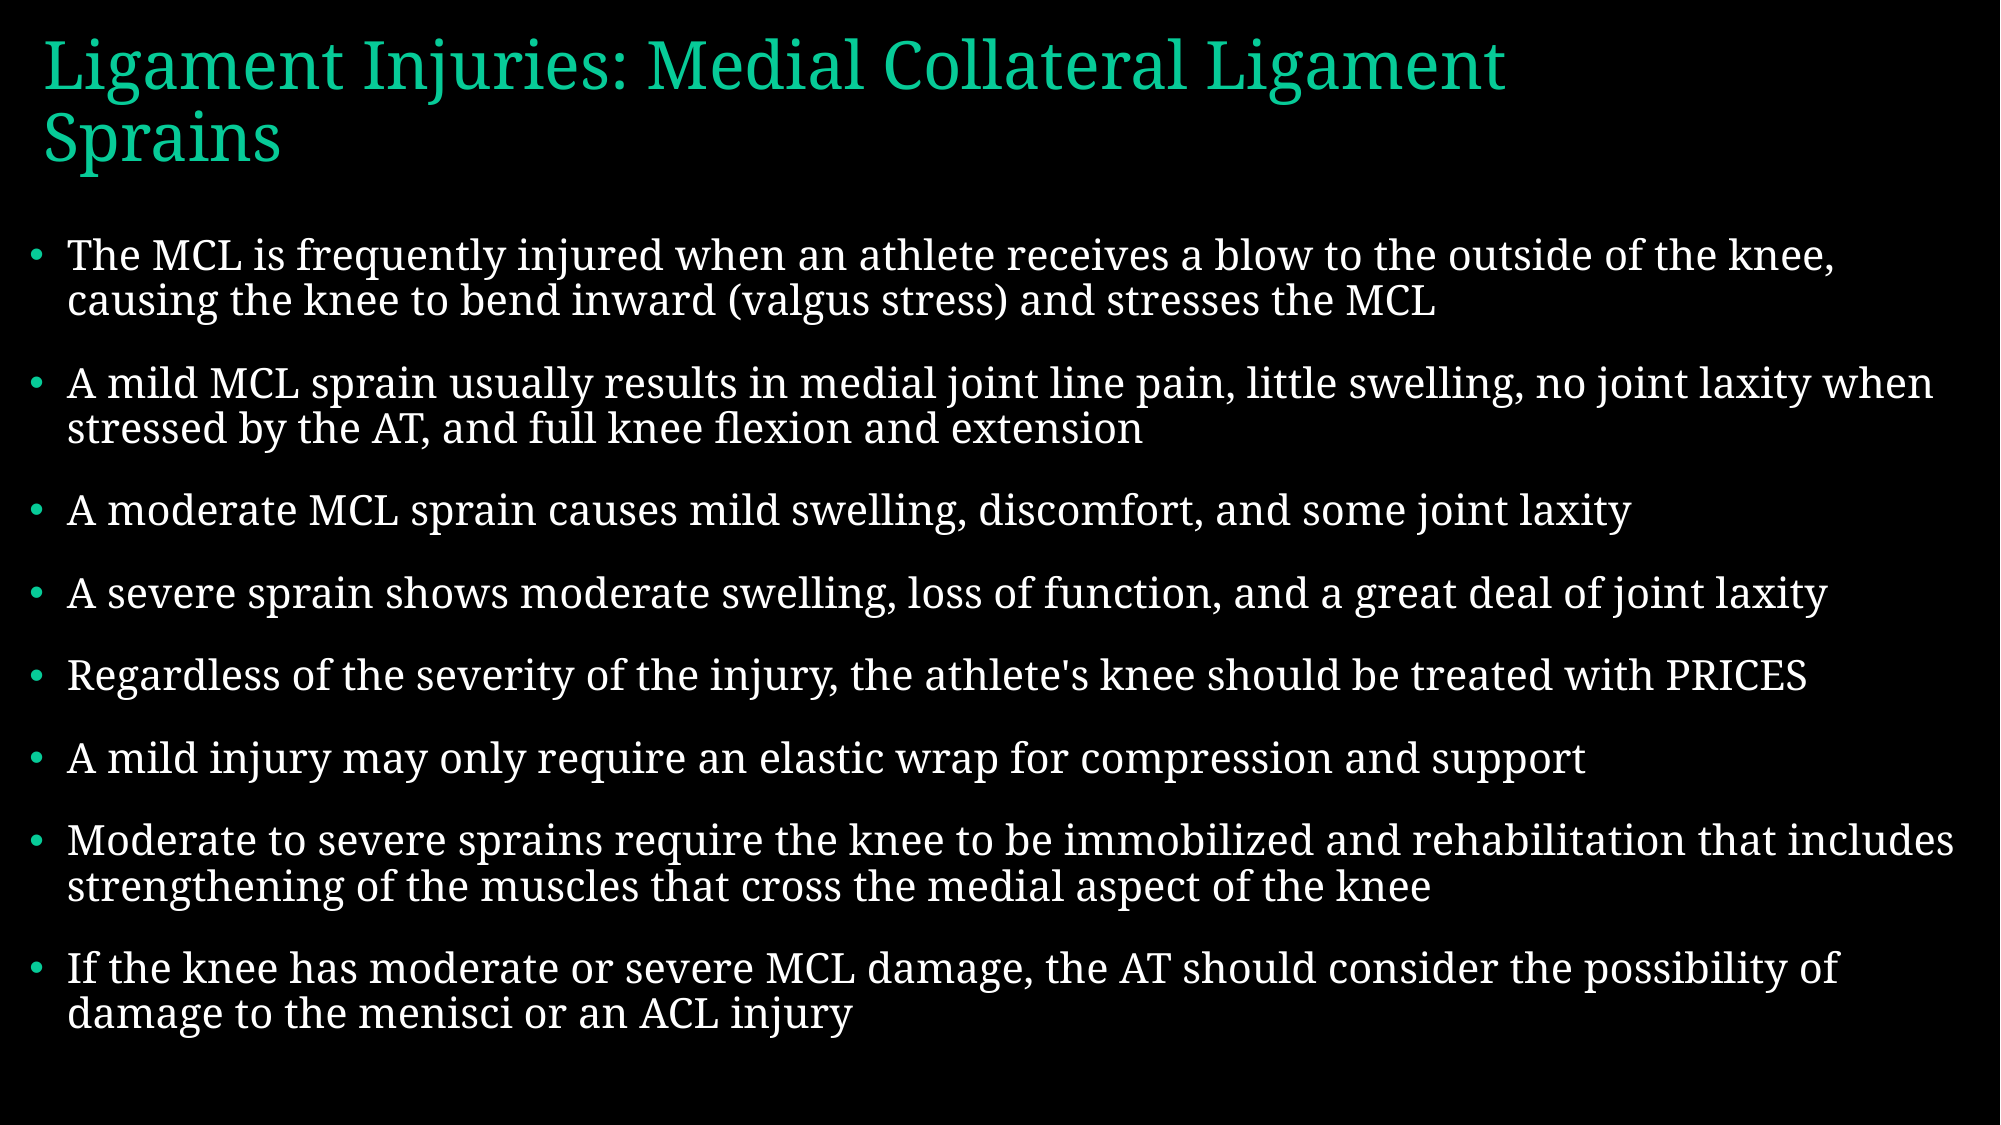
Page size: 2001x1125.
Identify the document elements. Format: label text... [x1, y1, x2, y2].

list The MCL is frequently injured when an athlete receives a blow to the outside of the knee, causing the knee to bend inward (valgus stress) and stresses the MCL A mild MCL sprain usually results in medial joint line pain, little swelling, no joint laxity when stressed by the AT, and full knee flexion and extension A moderate MCL sprain causes mild swelling, discomfort, and some joint laxity A severe sprain shows moderate swelling, loss of function, and a great deal of joint laxity Regardless of the severity of the injury, the athlete's knee should be treated with PRICES A mild injury may only require an elastic wrap for compression and support Moderate to severe sprains require the knee to be immobilized and rehabilitation that includes strengthening of the muscles that cross the medial aspect of the knee If the knee has moderate or severe MCL damage, the AT should consider the possibility of damage to the menisci or an ACL injury [14, 226, 1981, 1101]
title Ligament Injuries: Medial Collateral Ligament Sprains [28, 59, 1788, 183]
